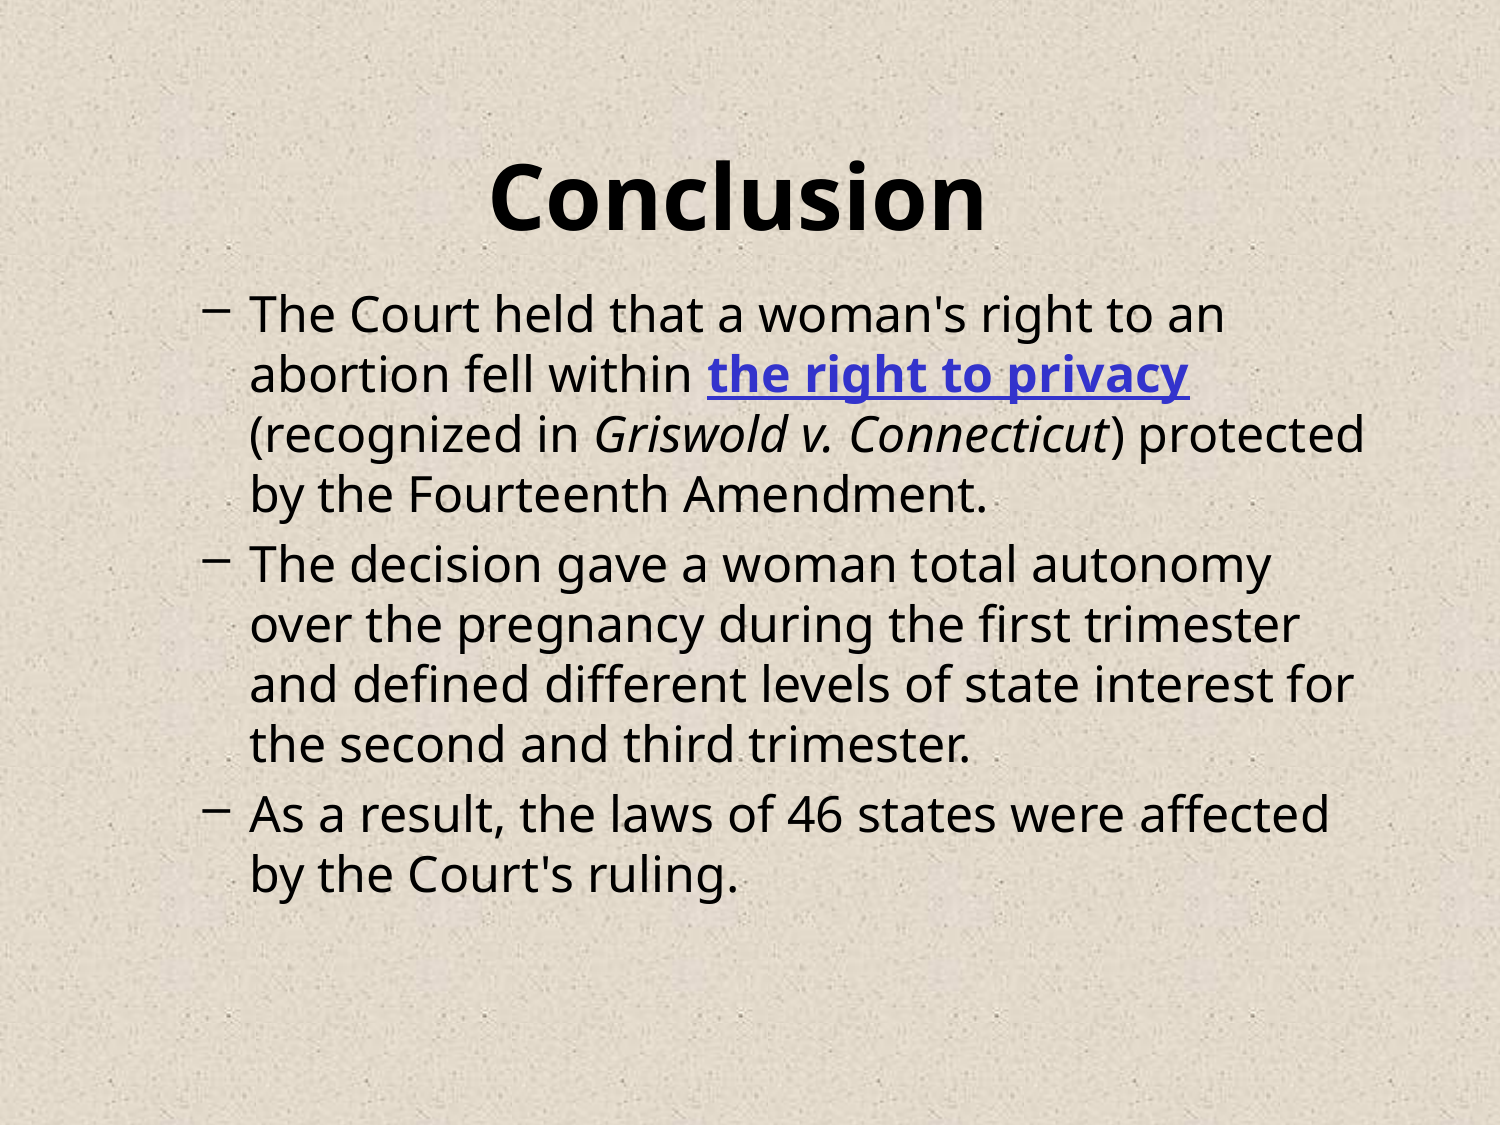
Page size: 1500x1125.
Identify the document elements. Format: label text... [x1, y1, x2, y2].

picture [0, 0, 1500, 1125]
title Conclusion [112, 99, 1388, 274]
list The Court held that a woman's right to an abortion fell within the right to privacy (recognized in Griswold v. Connecticut) protected by the Fourteenth Amendment. The decision gave a woman total autonomy over the pregnancy during the first trimester and defined different levels of state interest for the second and third trimester. As a result, the laws of 46 states were affected by the Court's ruling. [112, 274, 1388, 1001]
